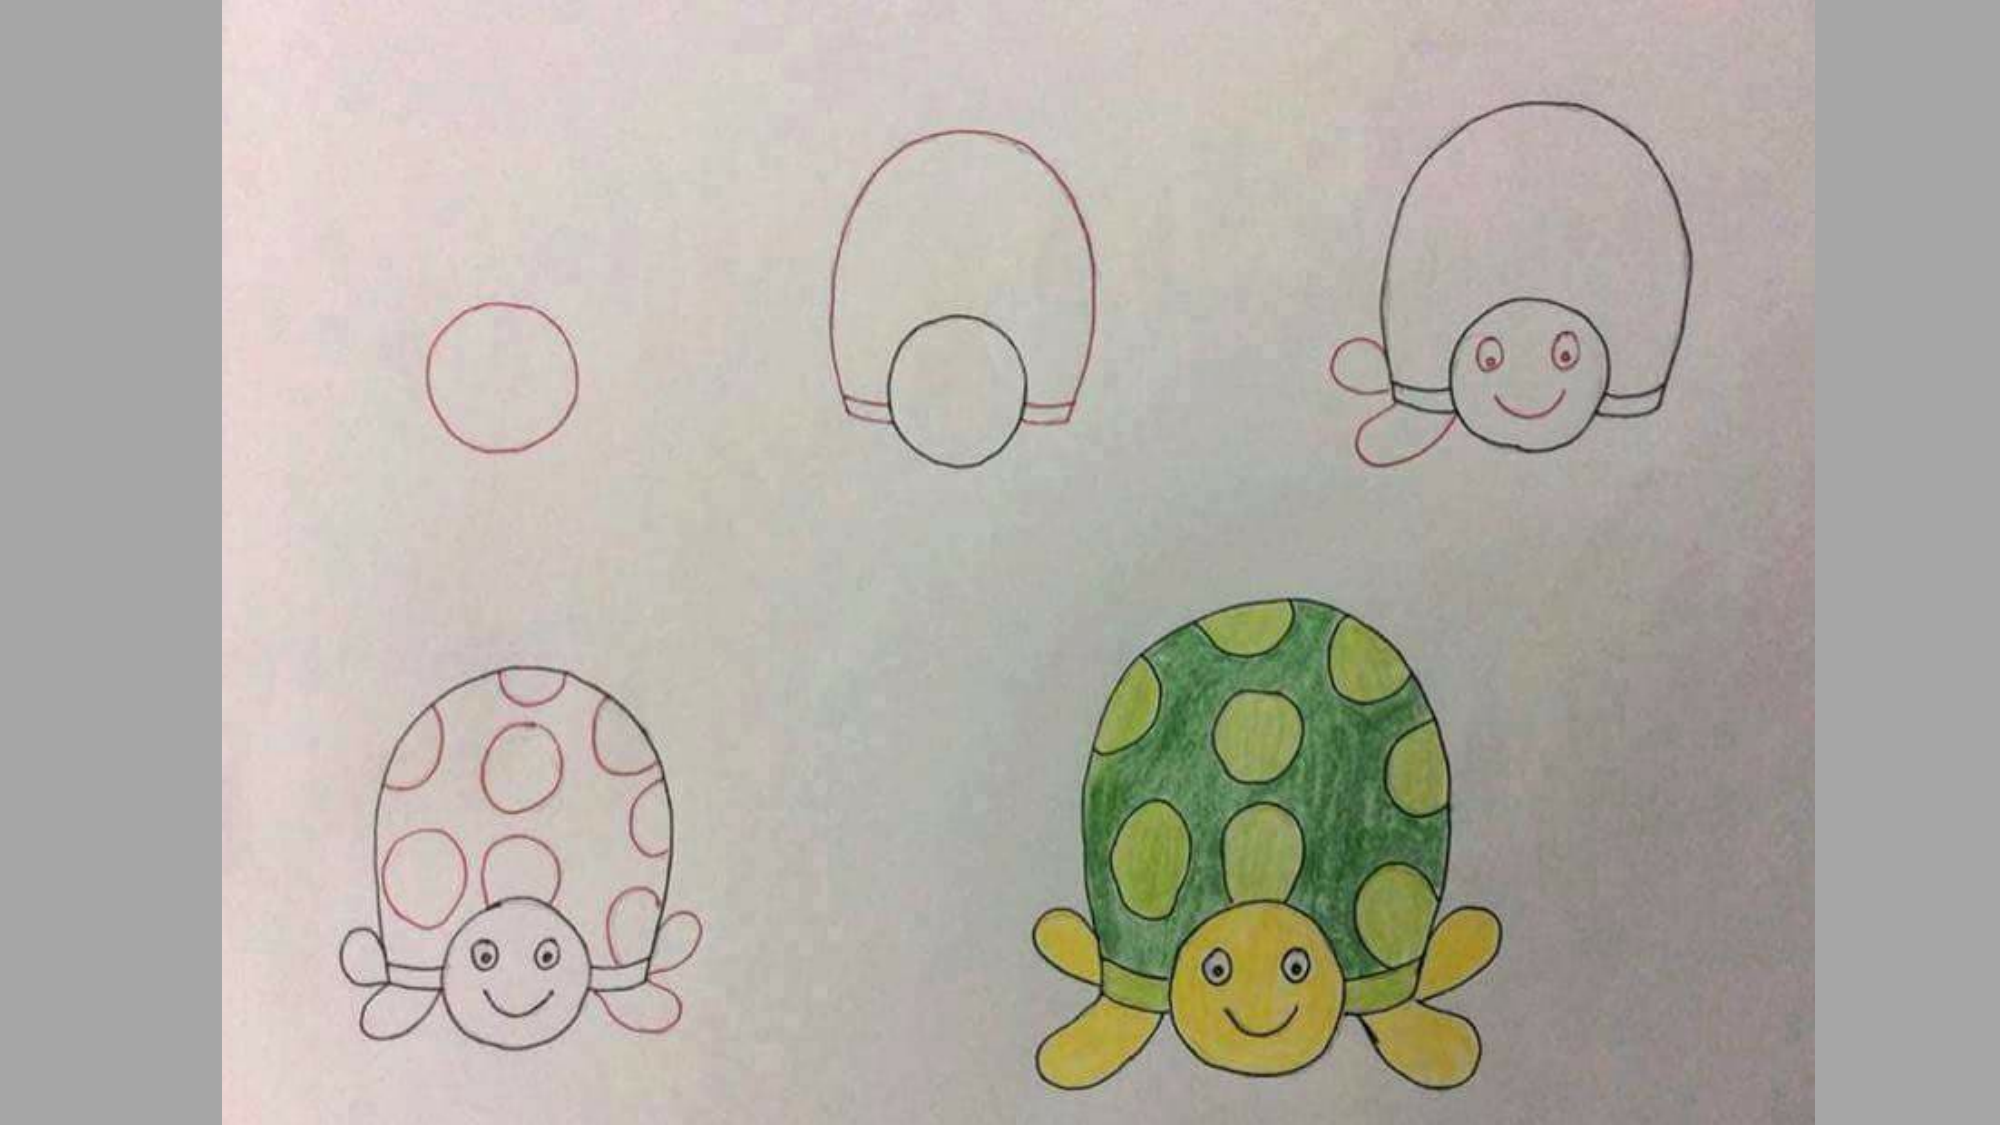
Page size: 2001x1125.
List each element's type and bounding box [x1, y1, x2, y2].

picture [222, 0, 1815, 1125]
